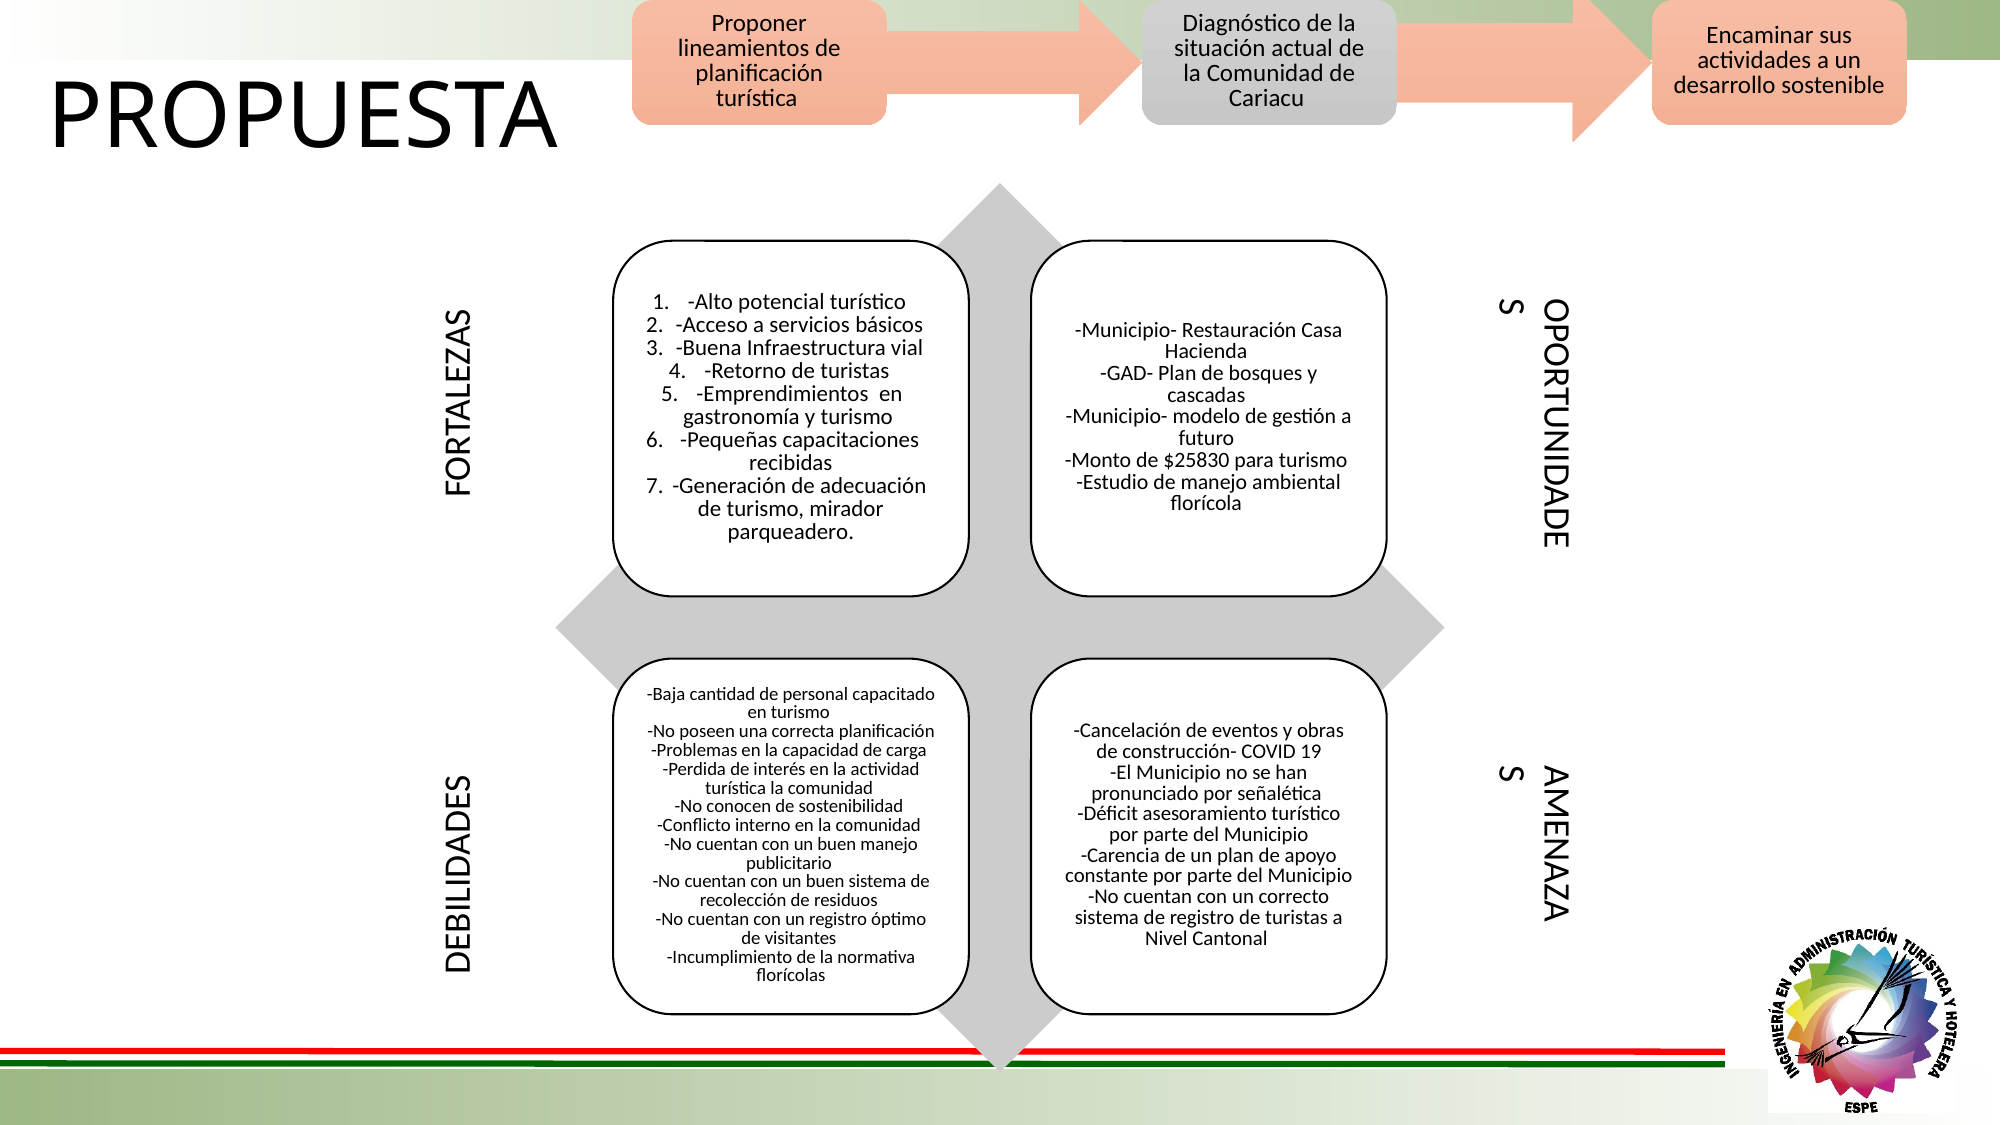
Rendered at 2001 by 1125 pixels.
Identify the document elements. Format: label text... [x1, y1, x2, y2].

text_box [137, 182, 1863, 1073]
text_box PROPUESTA [32, 8, 1757, 227]
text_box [632, 0, 1908, 126]
picture [1768, 927, 1957, 1113]
